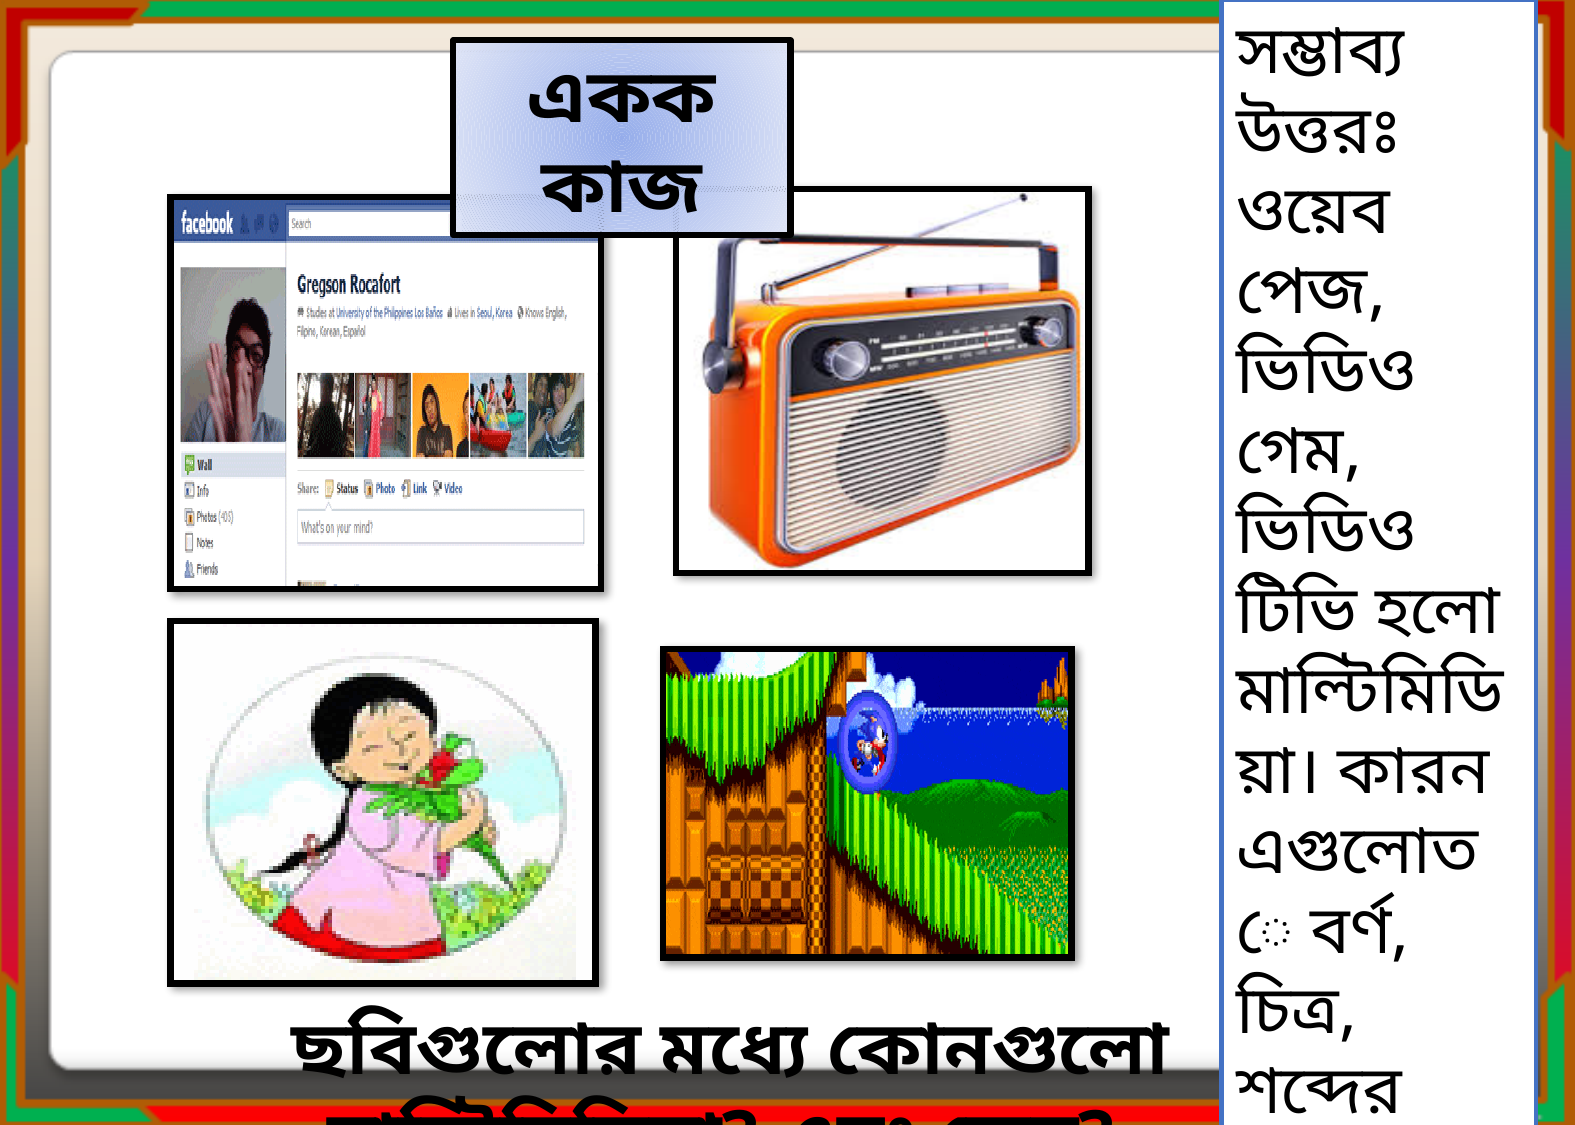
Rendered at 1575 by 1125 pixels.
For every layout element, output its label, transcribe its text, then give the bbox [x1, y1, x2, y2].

picture [173, 624, 593, 981]
text_box সম্ভাব্য উত্তরঃ ওয়েব পেজ, ভিডিও গেম, ভিডিও টিভি হলো মাল্টিমিডিয়া। কারন এগুলোতে বর্ণ, চিত্র, শব্দের ব্যবহার রয়েছে। [1220, 0, 1537, 1125]
picture [666, 652, 1069, 955]
picture [173, 200, 598, 586]
picture [679, 192, 1086, 570]
text_box ছবিগুলোর মধ্যে কোনগুলো মাল্টিমিডিয়া? এবং কেন? [82, 991, 1220, 1125]
text_box একক কাজ [453, 40, 791, 235]
